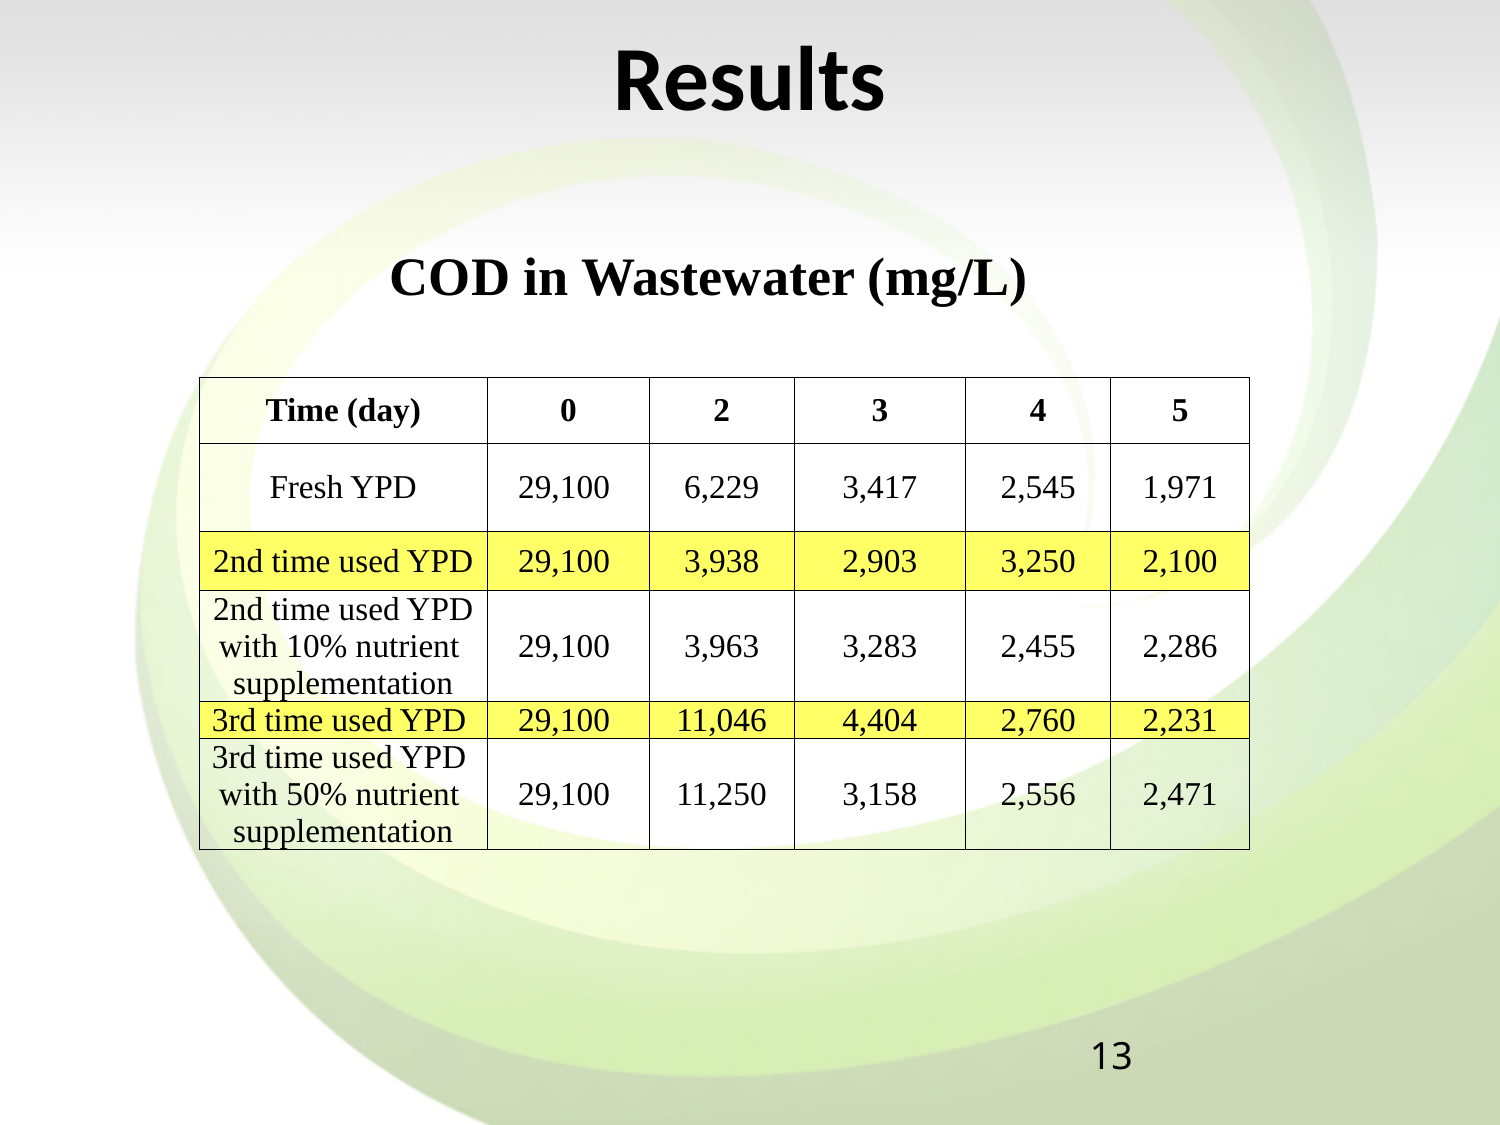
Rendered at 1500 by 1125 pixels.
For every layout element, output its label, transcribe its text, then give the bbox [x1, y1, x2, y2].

table_cell 3,417 [795, 444, 965, 531]
table_cell 3,158 [795, 739, 965, 849]
table_cell 29,100 [488, 532, 649, 590]
table_cell 3,250 [966, 532, 1110, 590]
table_header 3 [795, 378, 965, 443]
picture [0, 0, 1500, 1125]
table_cell 2,231 [1111, 702, 1249, 738]
table_cell 3,938 [650, 532, 794, 590]
table_header 2 [650, 378, 794, 443]
slide_number 13 [1074, 1024, 1425, 1103]
title Results [75, 11, 1425, 200]
table_cell 3,963 [650, 591, 794, 701]
table_cell 2,760 [966, 702, 1110, 738]
table_cell 2,903 [795, 532, 965, 590]
table_cell 2,100 [1111, 532, 1249, 590]
table_cell 2,556 [966, 739, 1110, 849]
table_cell Fresh YPD [200, 444, 487, 531]
table_cell 29,100 [488, 591, 649, 701]
table_cell 1,971 [1111, 444, 1249, 531]
table_header 4 [966, 378, 1110, 443]
table_header 0 [488, 378, 649, 443]
table_header 5 [1111, 378, 1249, 443]
table_header Time (day) [200, 378, 487, 443]
table_cell 4,404 [795, 702, 965, 738]
table_cell 29,100 [488, 739, 649, 849]
table_cell 3rd time used YPD with 50% nutrient supplementation [200, 739, 487, 849]
table_cell 3,283 [795, 591, 965, 701]
table_cell 2,286 [1111, 591, 1249, 701]
table_cell 2nd time used YPD [200, 532, 487, 590]
table_cell 2,471 [1111, 739, 1249, 849]
table_cell 2nd time used YPD with 10% nutrient supplementation [200, 591, 487, 701]
table_cell 29,100 [488, 444, 649, 531]
table_cell 3rd time used YPD [200, 702, 487, 738]
table_cell 11,046 [650, 702, 794, 738]
table_cell 6,229 [650, 444, 794, 531]
table_cell 29,100 [488, 702, 649, 738]
table_cell 11,250 [650, 739, 794, 849]
text_box COD in Wastewater (mg/L) [374, 234, 1125, 314]
table_cell 2,455 [966, 591, 1110, 701]
table_cell 2,545 [966, 444, 1110, 531]
